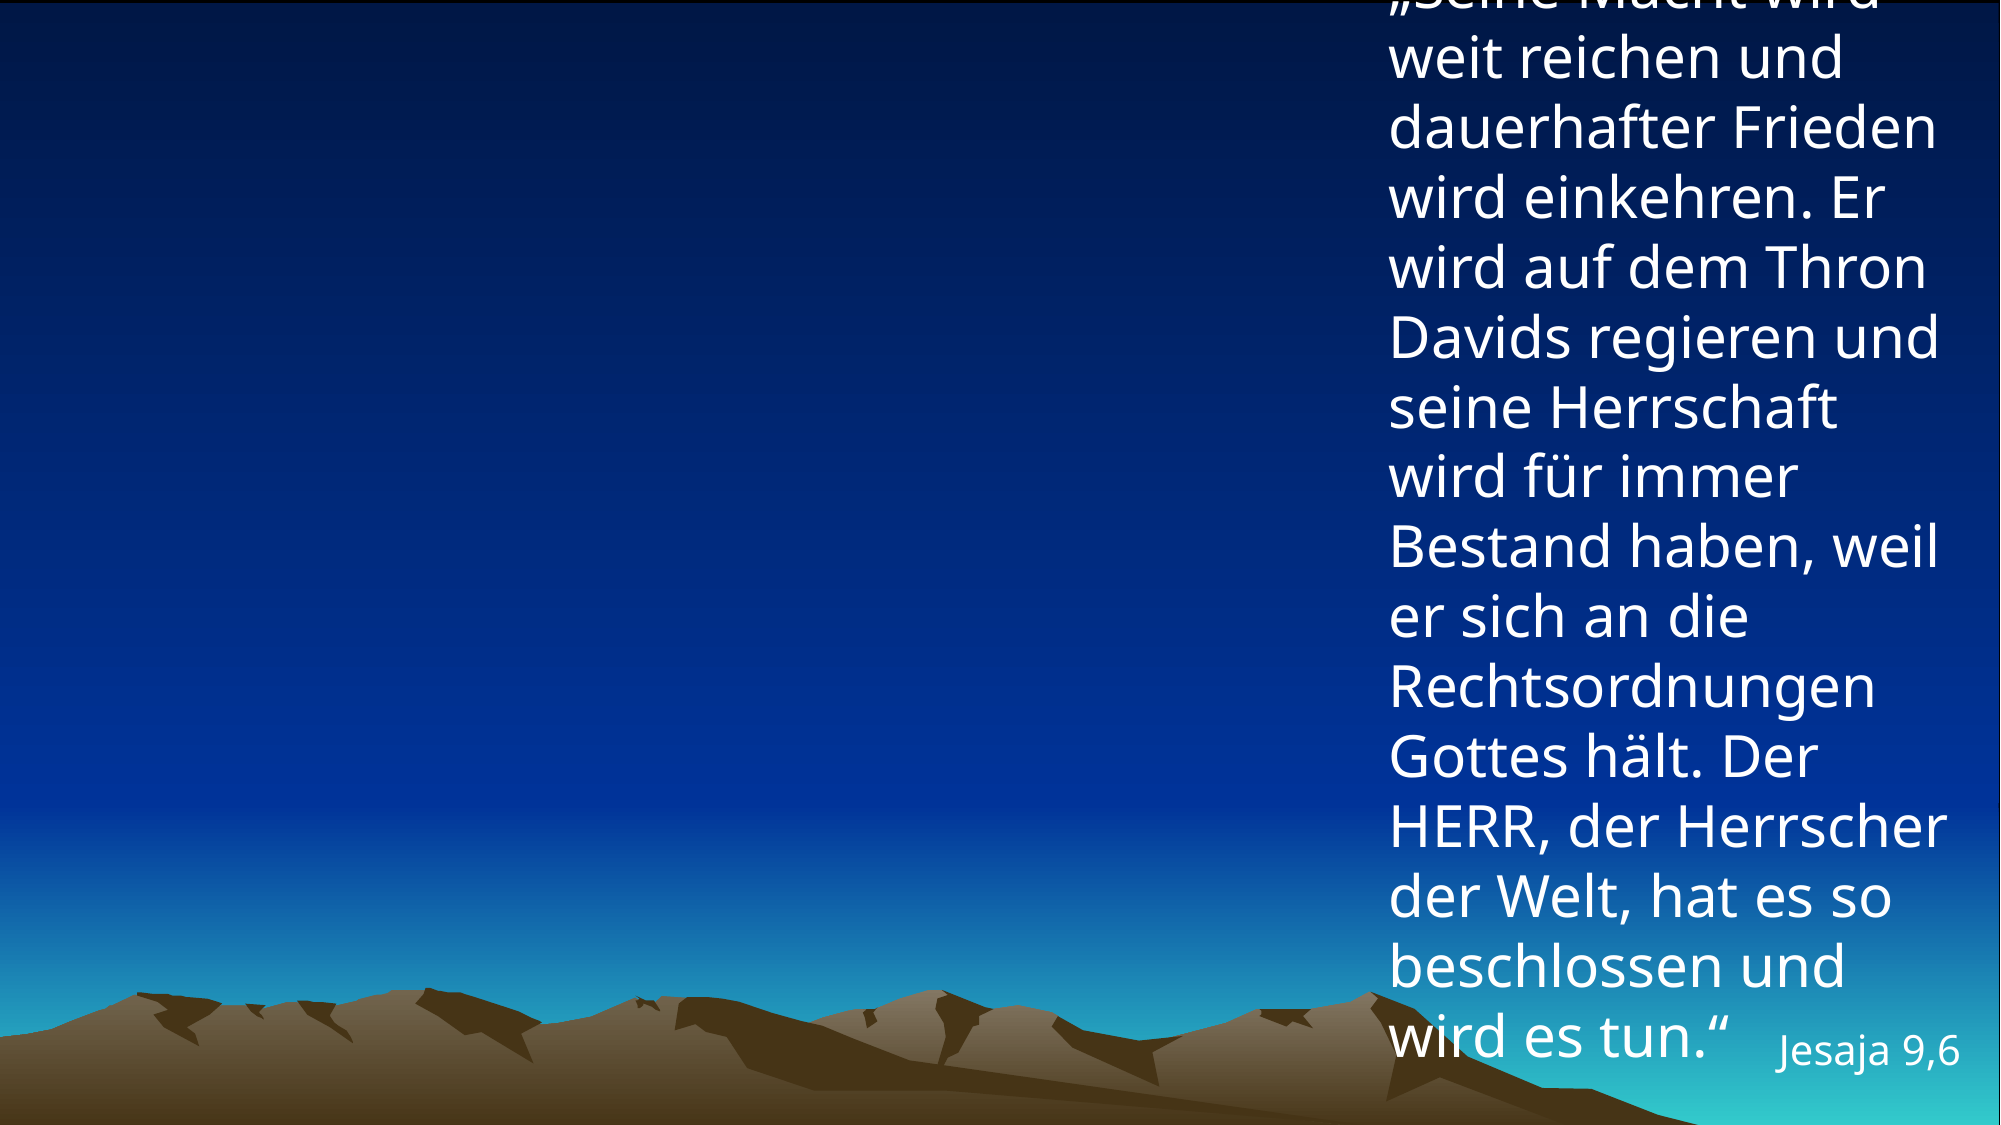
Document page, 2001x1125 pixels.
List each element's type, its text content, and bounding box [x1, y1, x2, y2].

title „Seine Macht wird weit reichen und dauerhafter Frieden wird einkehren. Er wird auf dem Thron Davids regieren und seine Herrschaft wird für immer Bestand haben, weil er sich an die Rechtsordnungen Gottes hält. Der HERR, der Herrscher der Welt, hat es so beschlossen und wird es tun.“ [1373, 0, 1977, 1077]
subtitle Jesaja 9,6 [1291, 1016, 1977, 1125]
